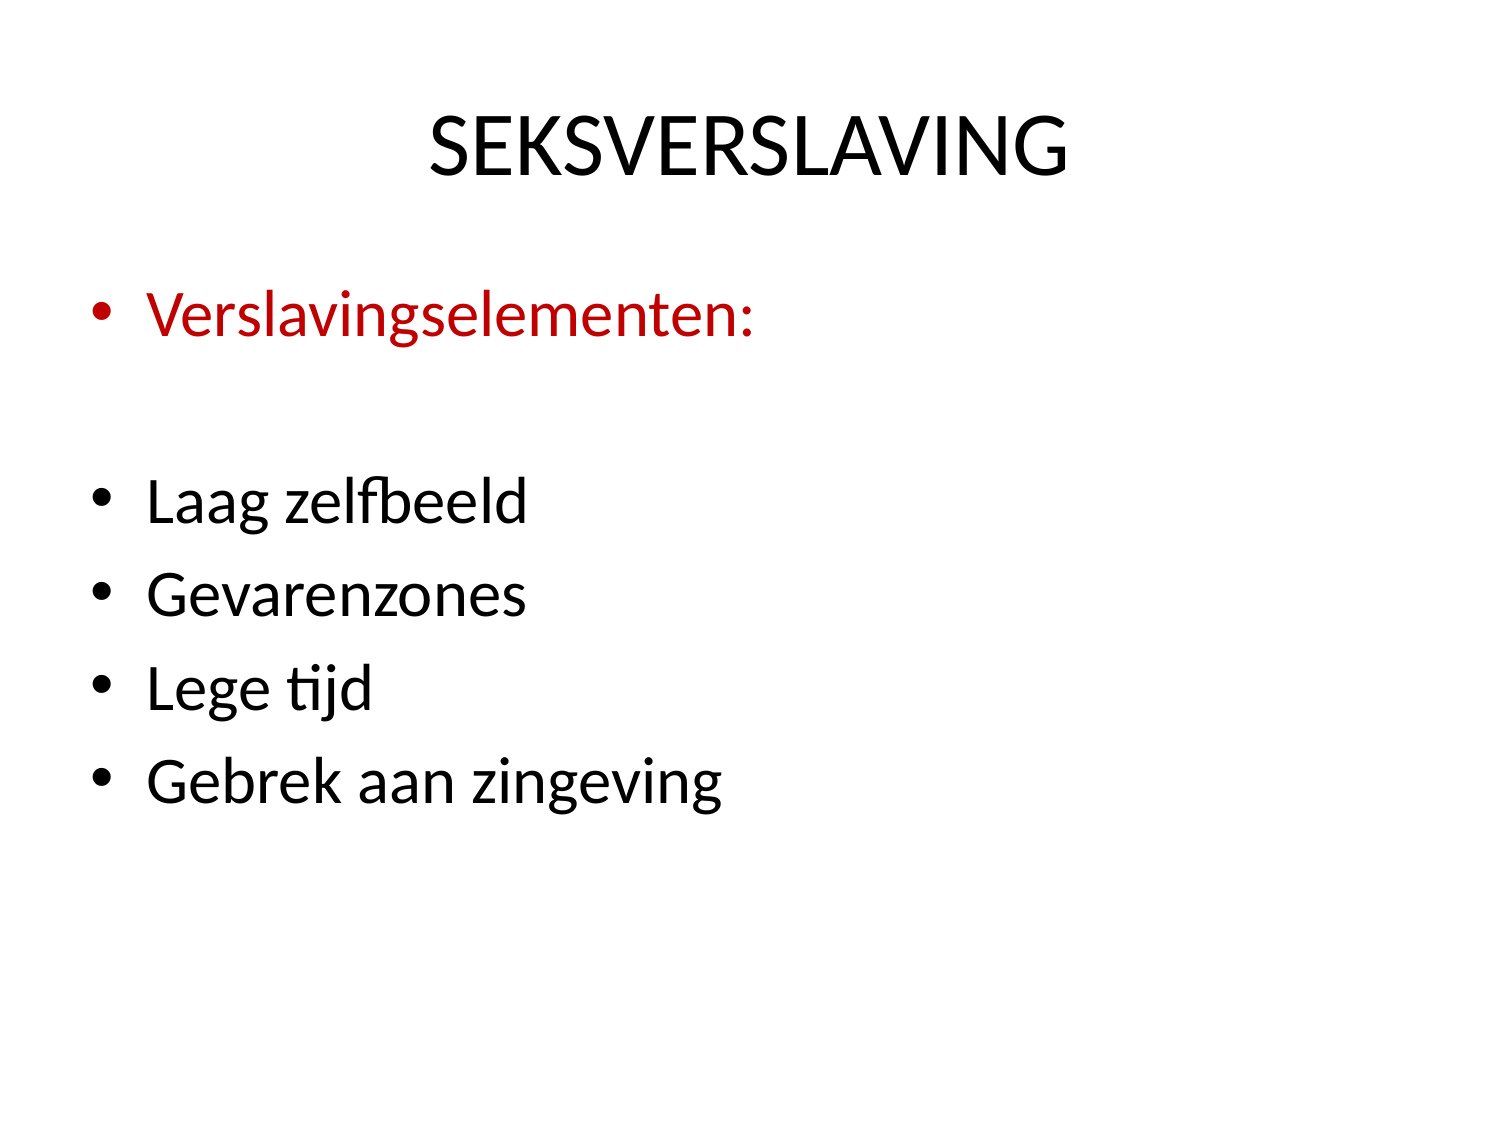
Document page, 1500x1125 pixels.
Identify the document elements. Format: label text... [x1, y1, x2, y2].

title SEKSVERSLAVING [75, 45, 1425, 233]
list Verslavingselementen: Laag zelfbeeld Gevarenzones Lege tijd Gebrek aan zingeving [75, 262, 1425, 1005]
